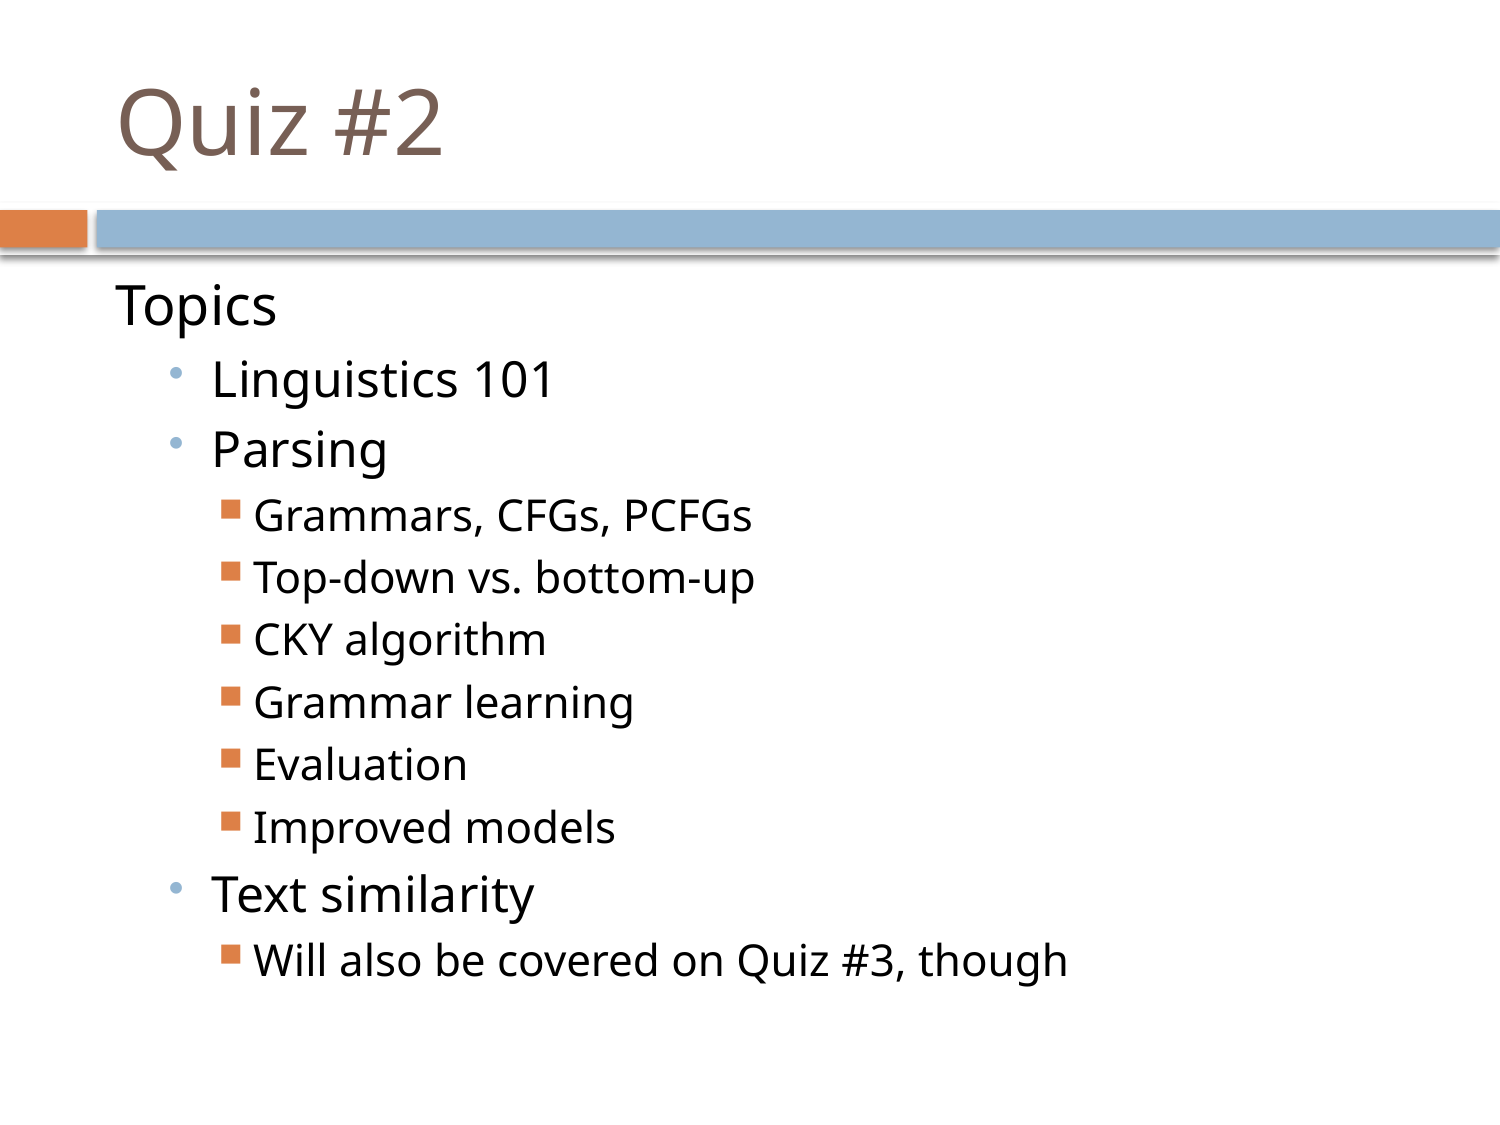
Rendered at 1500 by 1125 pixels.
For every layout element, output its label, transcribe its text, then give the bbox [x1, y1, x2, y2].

list Topics Linguistics 101 Parsing Grammars, CFGs, PCFGs Top-down vs. bottom-up CKY algorithm Grammar learning Evaluation Improved models Text similarity Will also be covered on Quiz #3, though [100, 262, 1438, 1000]
title Quiz #2 [100, 37, 1438, 200]
